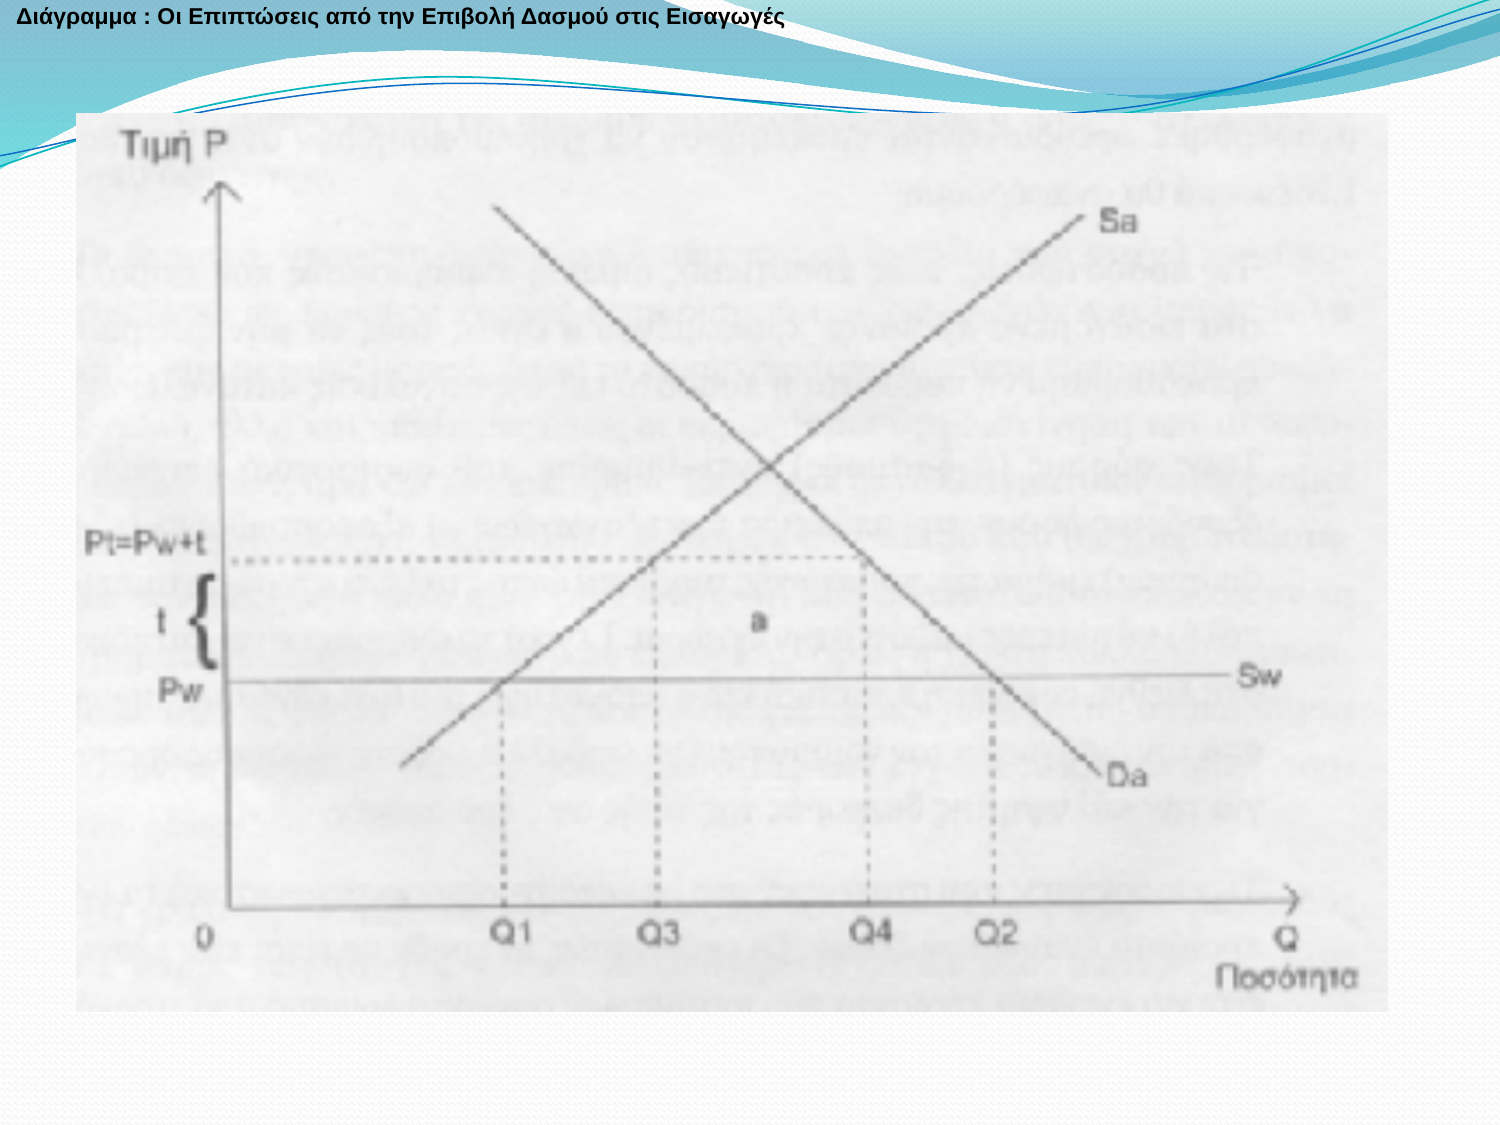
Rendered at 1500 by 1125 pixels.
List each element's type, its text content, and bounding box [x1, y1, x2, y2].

picture [76, 113, 1389, 1012]
text_box Διάγραμμα : Οι Επιπτώσεις από την Επιβολή Δασμού στις Εισαγωγές [1, 0, 802, 82]
